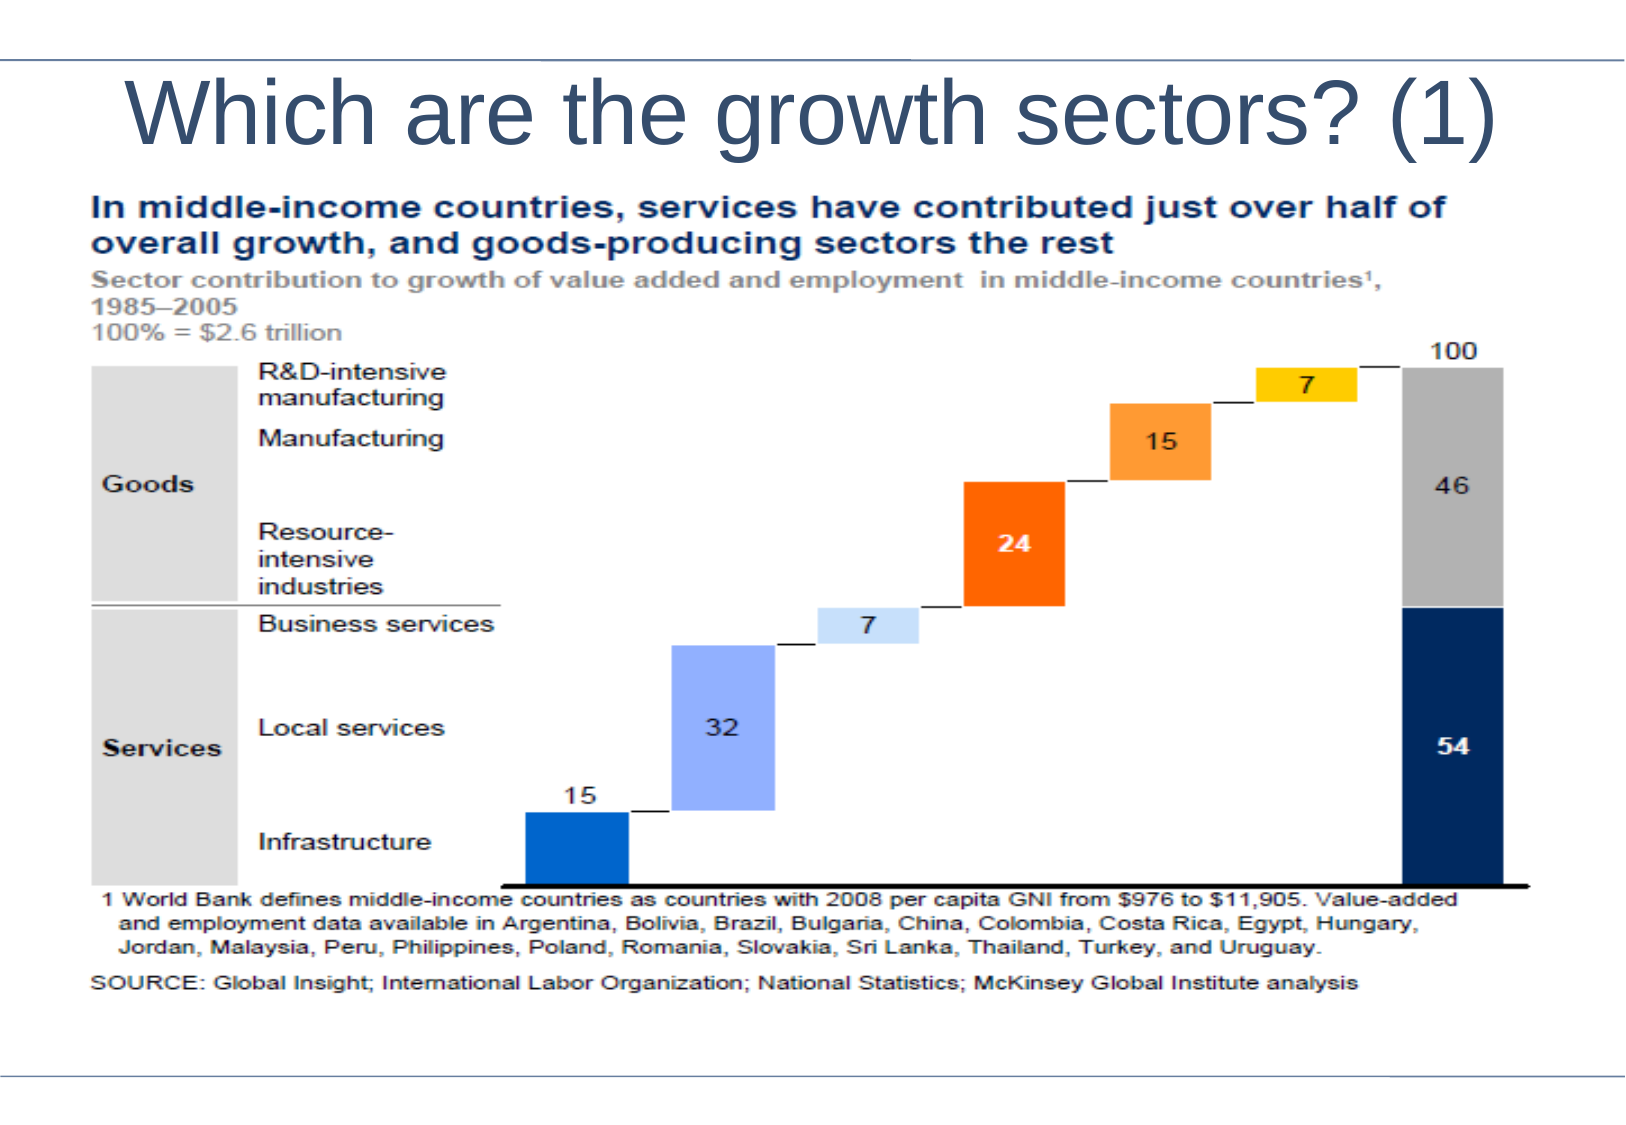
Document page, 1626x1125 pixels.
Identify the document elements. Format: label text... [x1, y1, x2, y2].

picture [80, 191, 1549, 1000]
title Which are the growth sectors? (1) [81, 45, 1544, 189]
